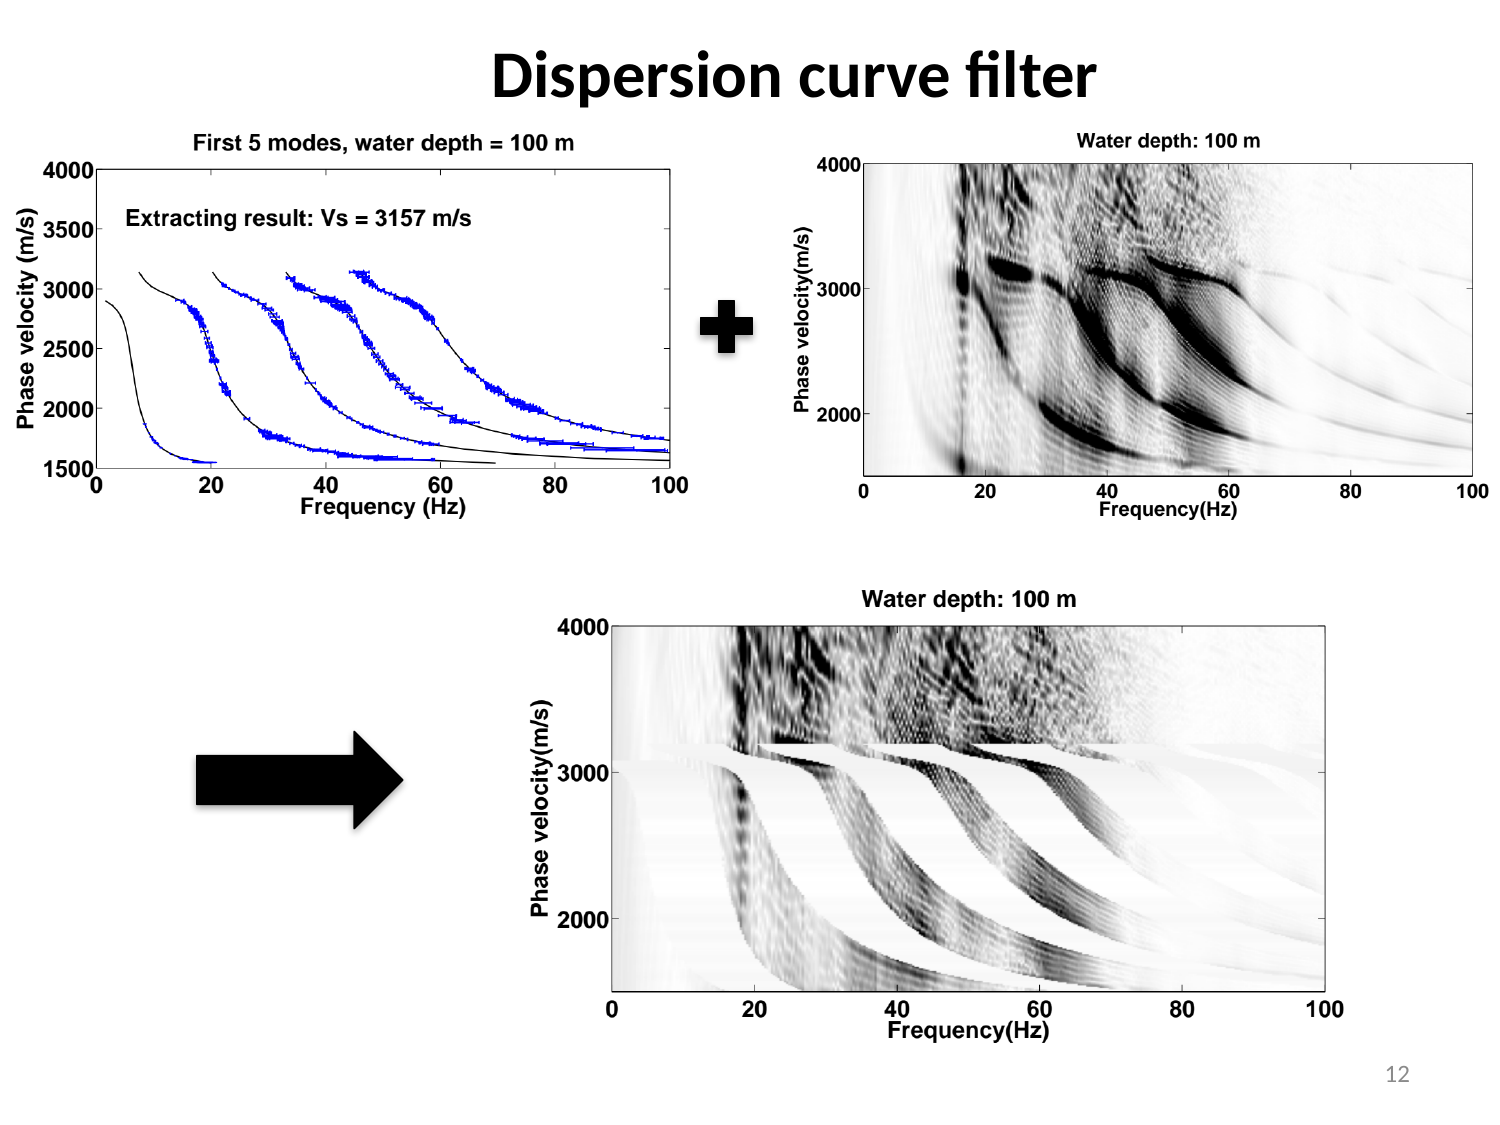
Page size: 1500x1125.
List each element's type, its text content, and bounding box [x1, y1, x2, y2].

text_box [196, 730, 404, 830]
text_box Dispersion curve filter [476, 23, 1138, 118]
picture [491, 584, 1350, 1043]
picture [0, 128, 692, 519]
text_box [700, 300, 753, 353]
slide_number 12 [1074, 1042, 1425, 1103]
picture [761, 128, 1496, 521]
